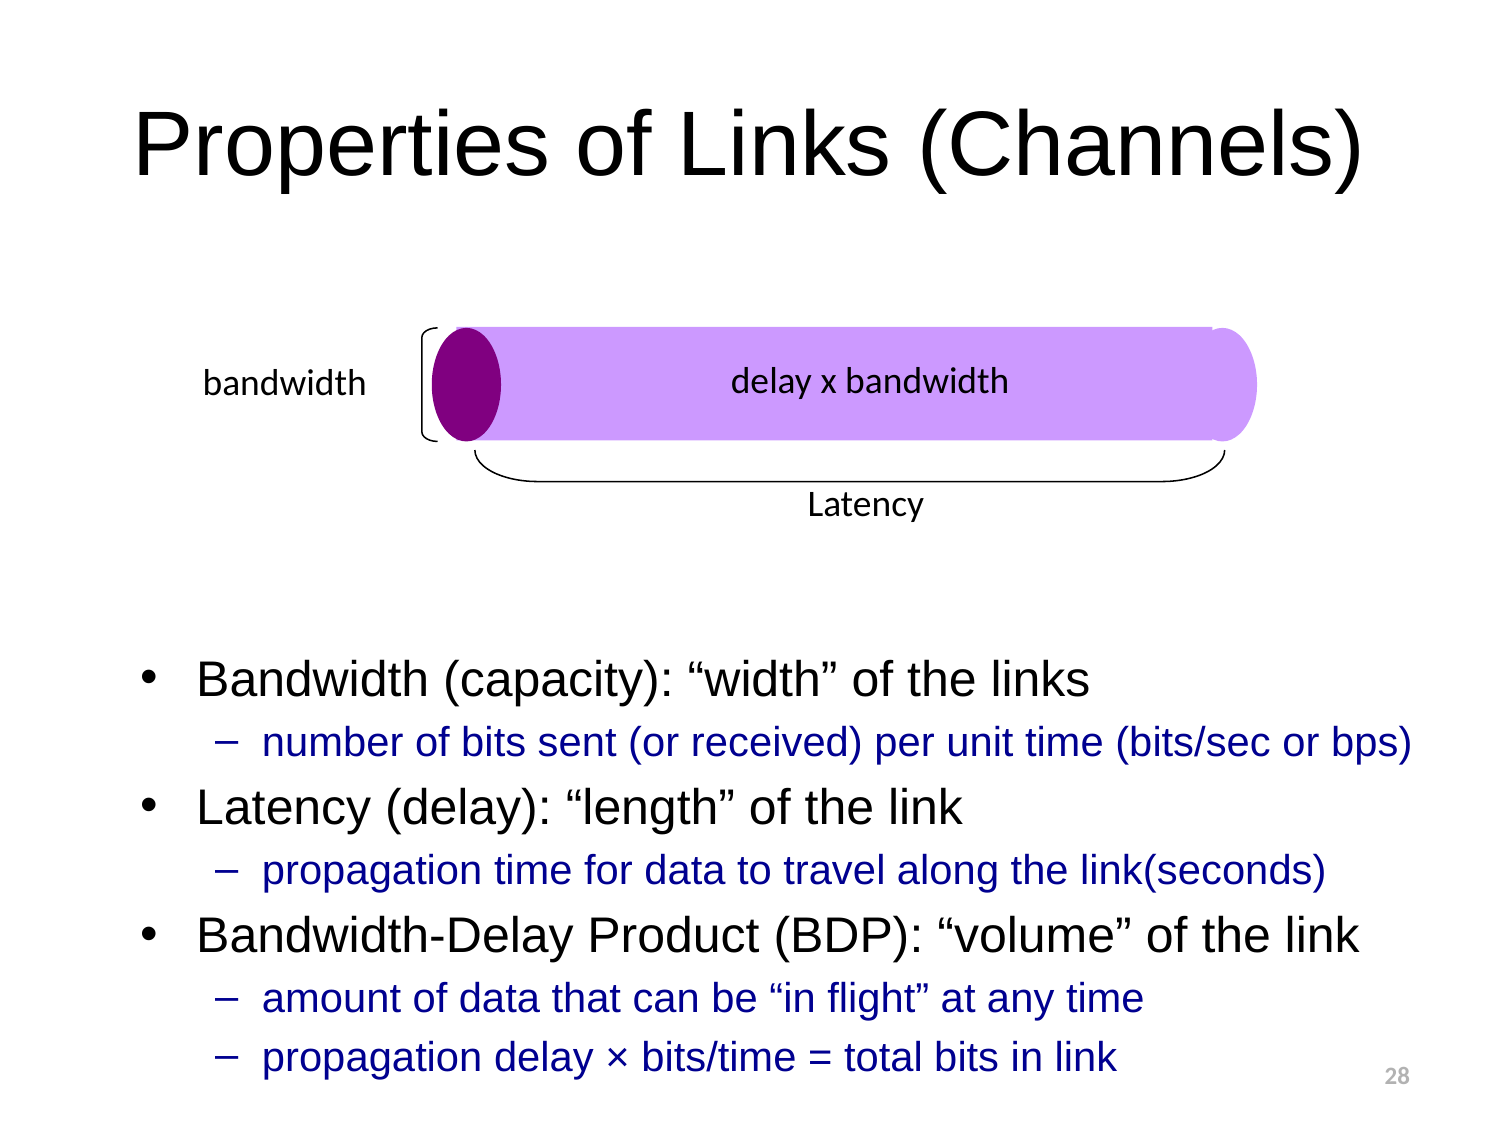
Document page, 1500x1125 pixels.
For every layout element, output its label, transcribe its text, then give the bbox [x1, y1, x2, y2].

text_box bandwidth [187, 350, 382, 411]
list Bandwidth (capacity): “width” of the links number of bits sent (or received) per unit time (bits/sec or bps) Latency (delay): “length” of the link propagation time for data to travel along the link(seconds) Bandwidth-Delay Product (BDP): “volume” of the link amount of data that can be “in flight” at any time propagation delay × bits/time = total bits in link [125, 638, 1500, 1125]
text_box [1213, 327, 1258, 442]
text_box delay x bandwidth [716, 348, 1025, 409]
text_box [438, 327, 502, 442]
text_box [421, 327, 438, 442]
text_box [456, 326, 1213, 441]
slide_number 28 [1074, 1044, 1425, 1105]
title Properties of Links (Channels) [75, 45, 1425, 233]
text_box [474, 450, 1225, 482]
text_box Latency [792, 471, 940, 532]
